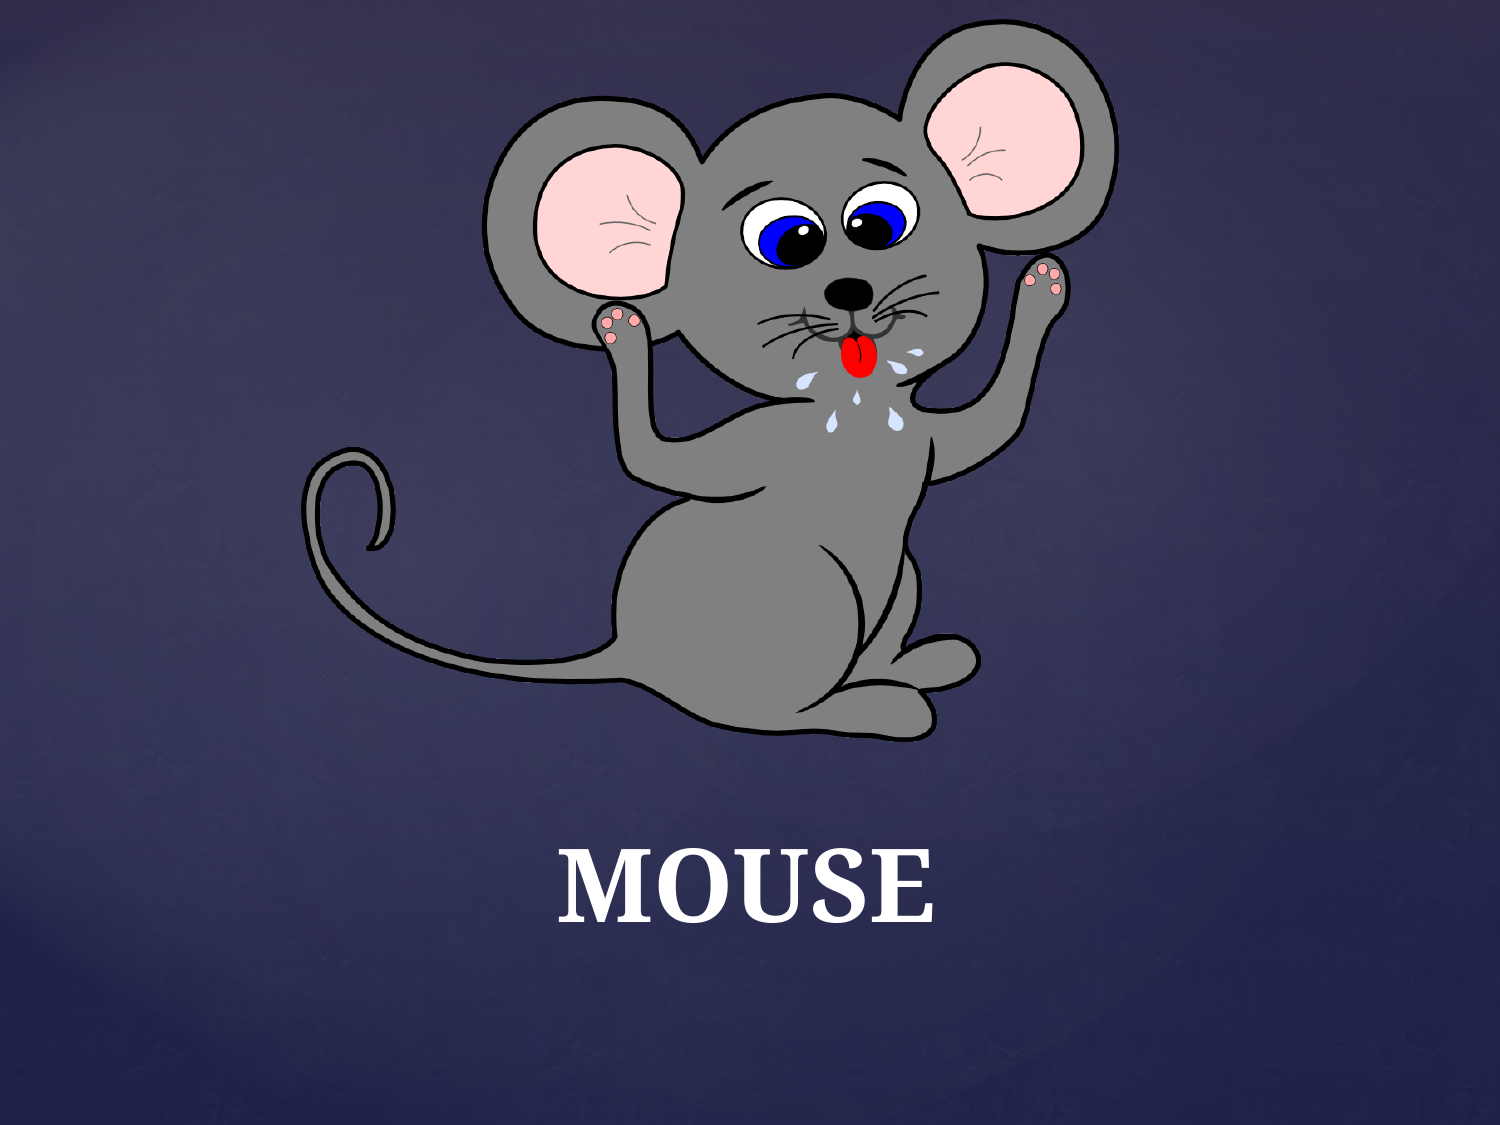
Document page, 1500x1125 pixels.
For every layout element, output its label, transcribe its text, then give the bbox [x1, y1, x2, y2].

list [300, 18, 1119, 743]
title MOUSE [127, 800, 1365, 950]
